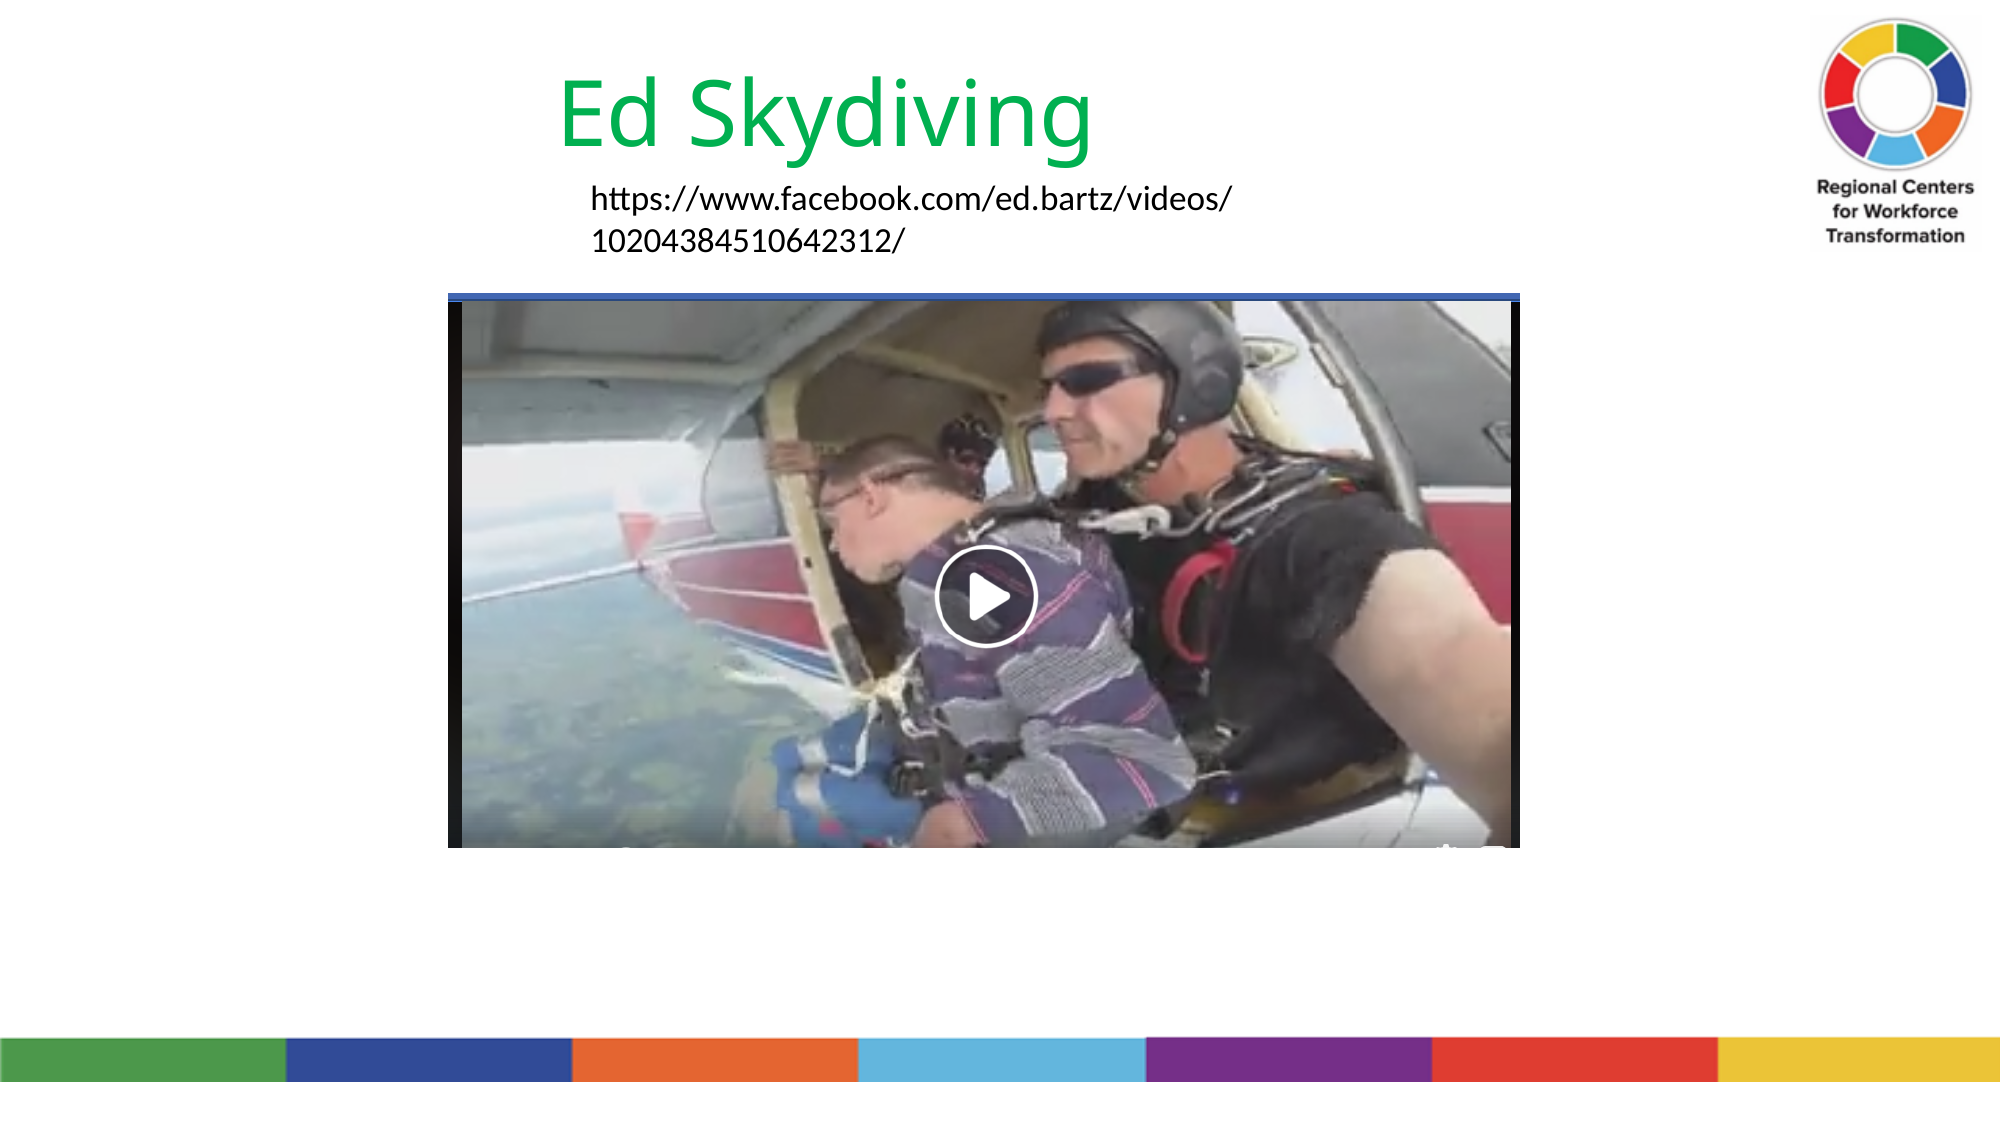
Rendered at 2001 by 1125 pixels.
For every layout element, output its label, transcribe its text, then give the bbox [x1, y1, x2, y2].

title Ed Skydiving [137, 59, 1863, 278]
picture [1810, 14, 1982, 254]
text_box https://www.facebook.com/ed.bartz/videos/10204384510642312/ [575, 167, 1370, 267]
picture [0, 1035, 2000, 1082]
picture [448, 292, 1520, 848]
